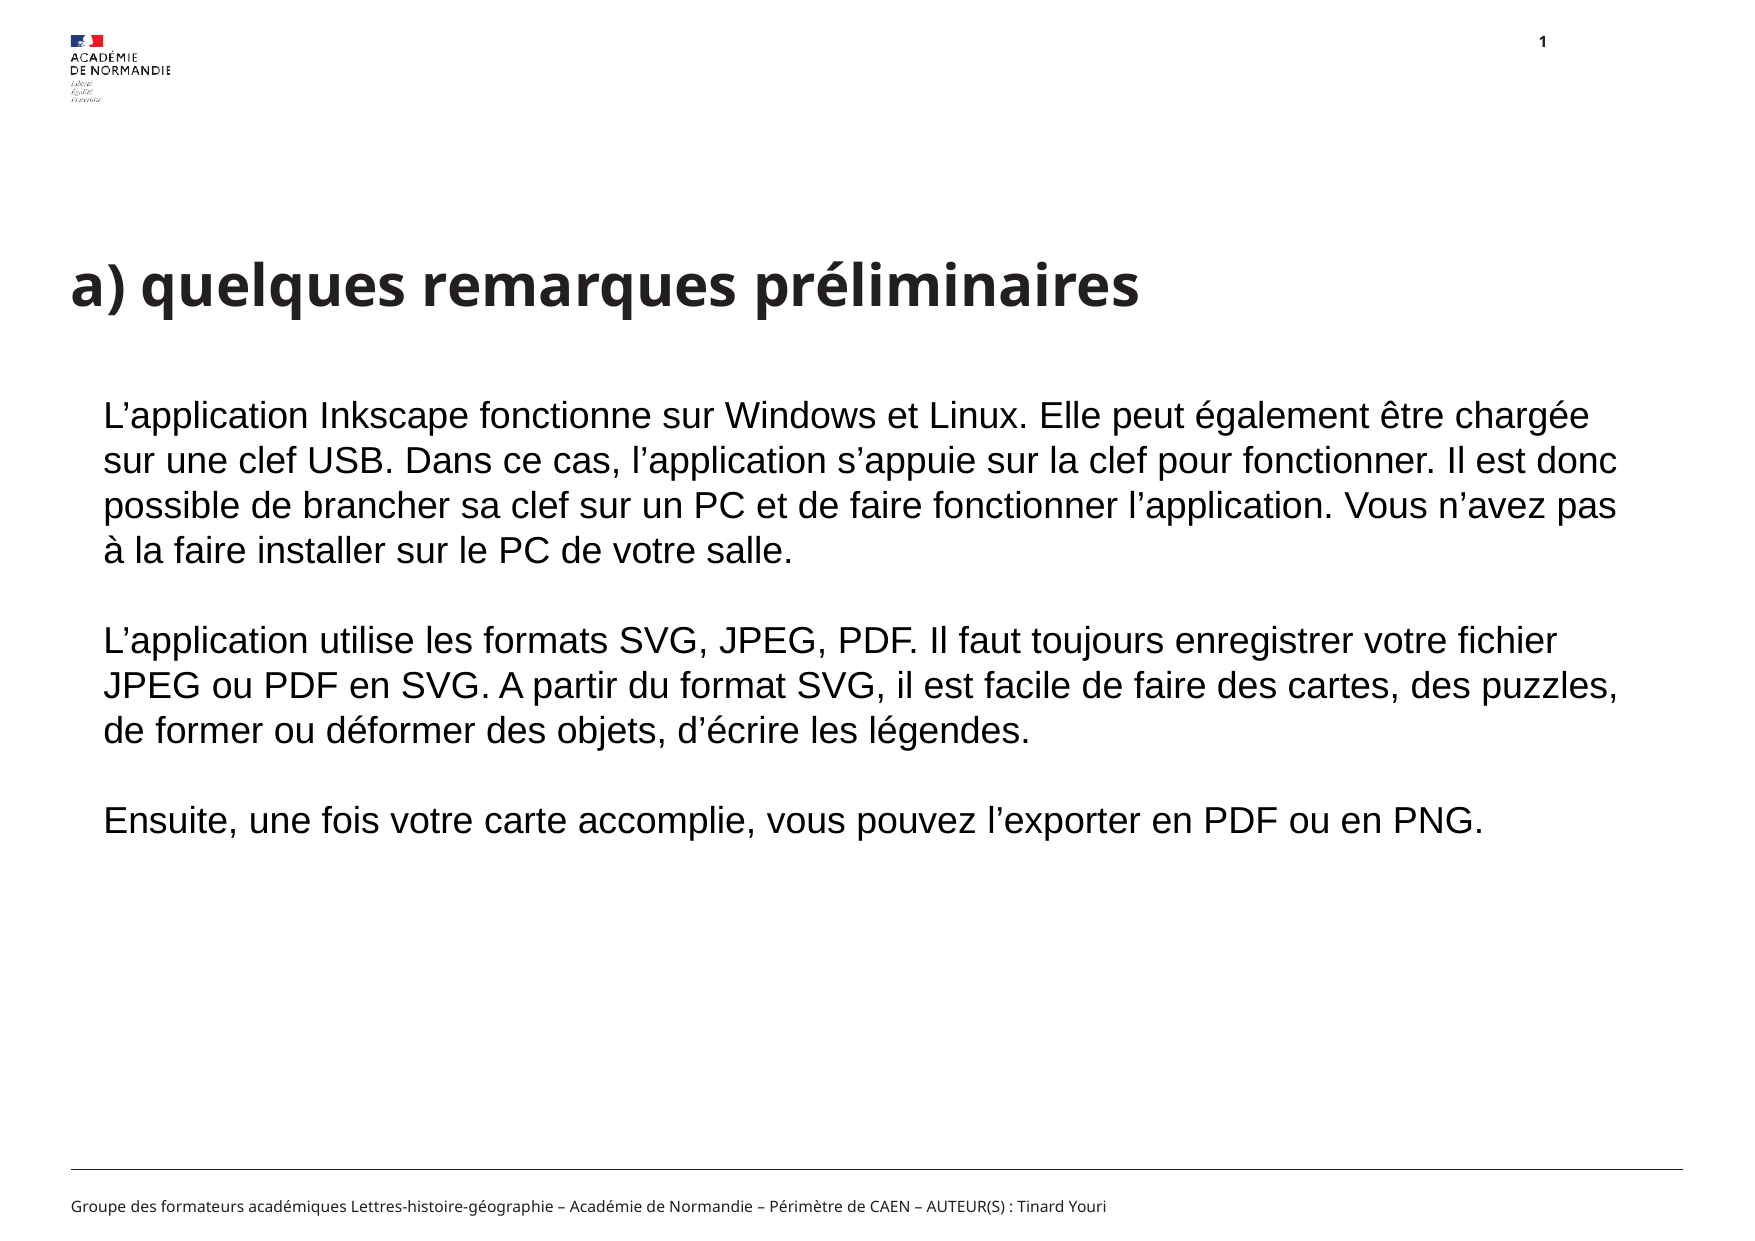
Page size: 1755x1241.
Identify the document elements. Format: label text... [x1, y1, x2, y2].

text_box L’application Inkscape fonctionne sur Windows et Linux. Elle peut également être chargée sur une clef USB. Dans ce cas, l’application s’appuie sur la clef pour fonctionner. Il est donc possible de brancher sa clef sur un PC et de faire fonctionner l’application. Vous n’avez pas à la faire installer sur le PC de votre salle. L’application utilise les formats SVG, JPEG, PDF. Il faut toujours enregistrer votre fichier JPEG ou PDF en SVG. A partir du format SVG, il est facile de faire des cartes, des puzzles, de former ou déformer des objets, d’écrire les légendes. Ensuite, une fois votre carte accomplie, vous pouvez l’exporter en PDF ou en PNG. [88, 383, 1654, 1029]
text_box 1 [1498, 23, 1685, 51]
picture [70, 35, 171, 102]
text_box Groupe des formateurs académiques Lettres-histoire-géographie – Académie de Normandie – Périmètre de CAEN – AUTEUR(S) : Tinard Youri [68, 1195, 1179, 1216]
text_box a) quelques remarques préliminaires [68, 245, 1165, 463]
